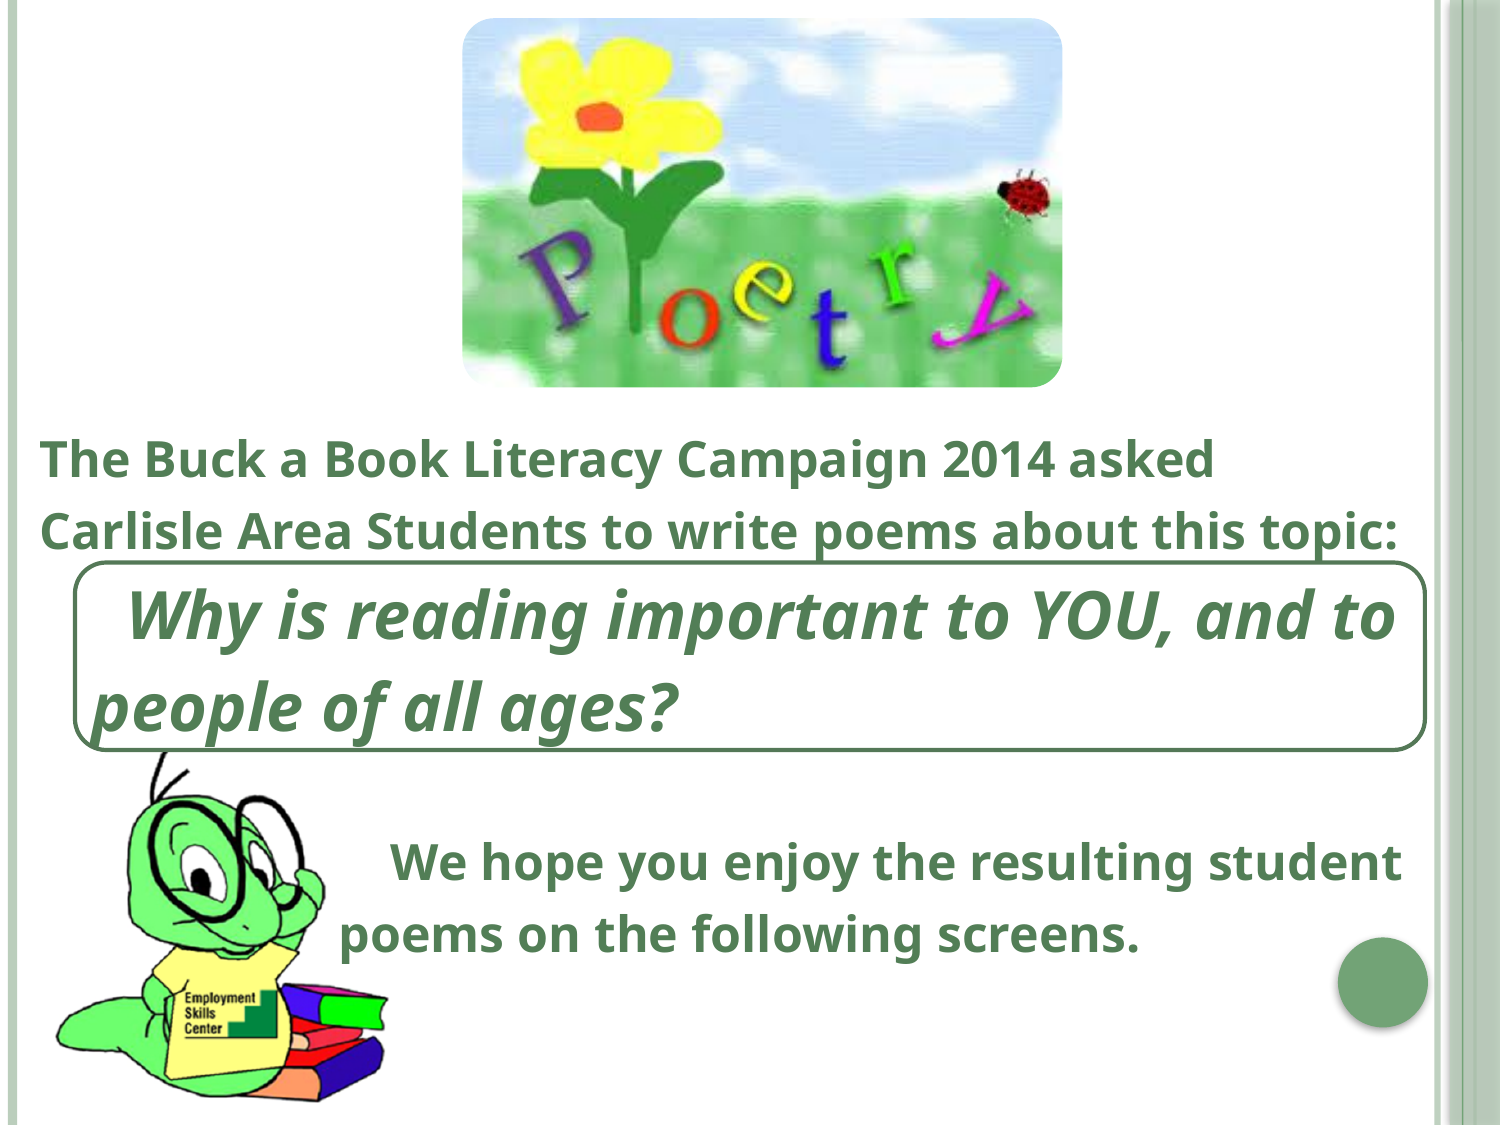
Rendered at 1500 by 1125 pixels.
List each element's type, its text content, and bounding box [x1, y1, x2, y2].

picture [36, 749, 418, 1125]
text_box [72, 560, 1428, 753]
picture [461, 17, 1063, 388]
list The Buck a Book Literacy Campaign 2014 asked Carlisle Area Students to write poems about this topic: Why is reading important to YOU, and to people of all ages? We hope you enjoy the resulting student poems on the following screens. [24, 275, 1463, 1075]
